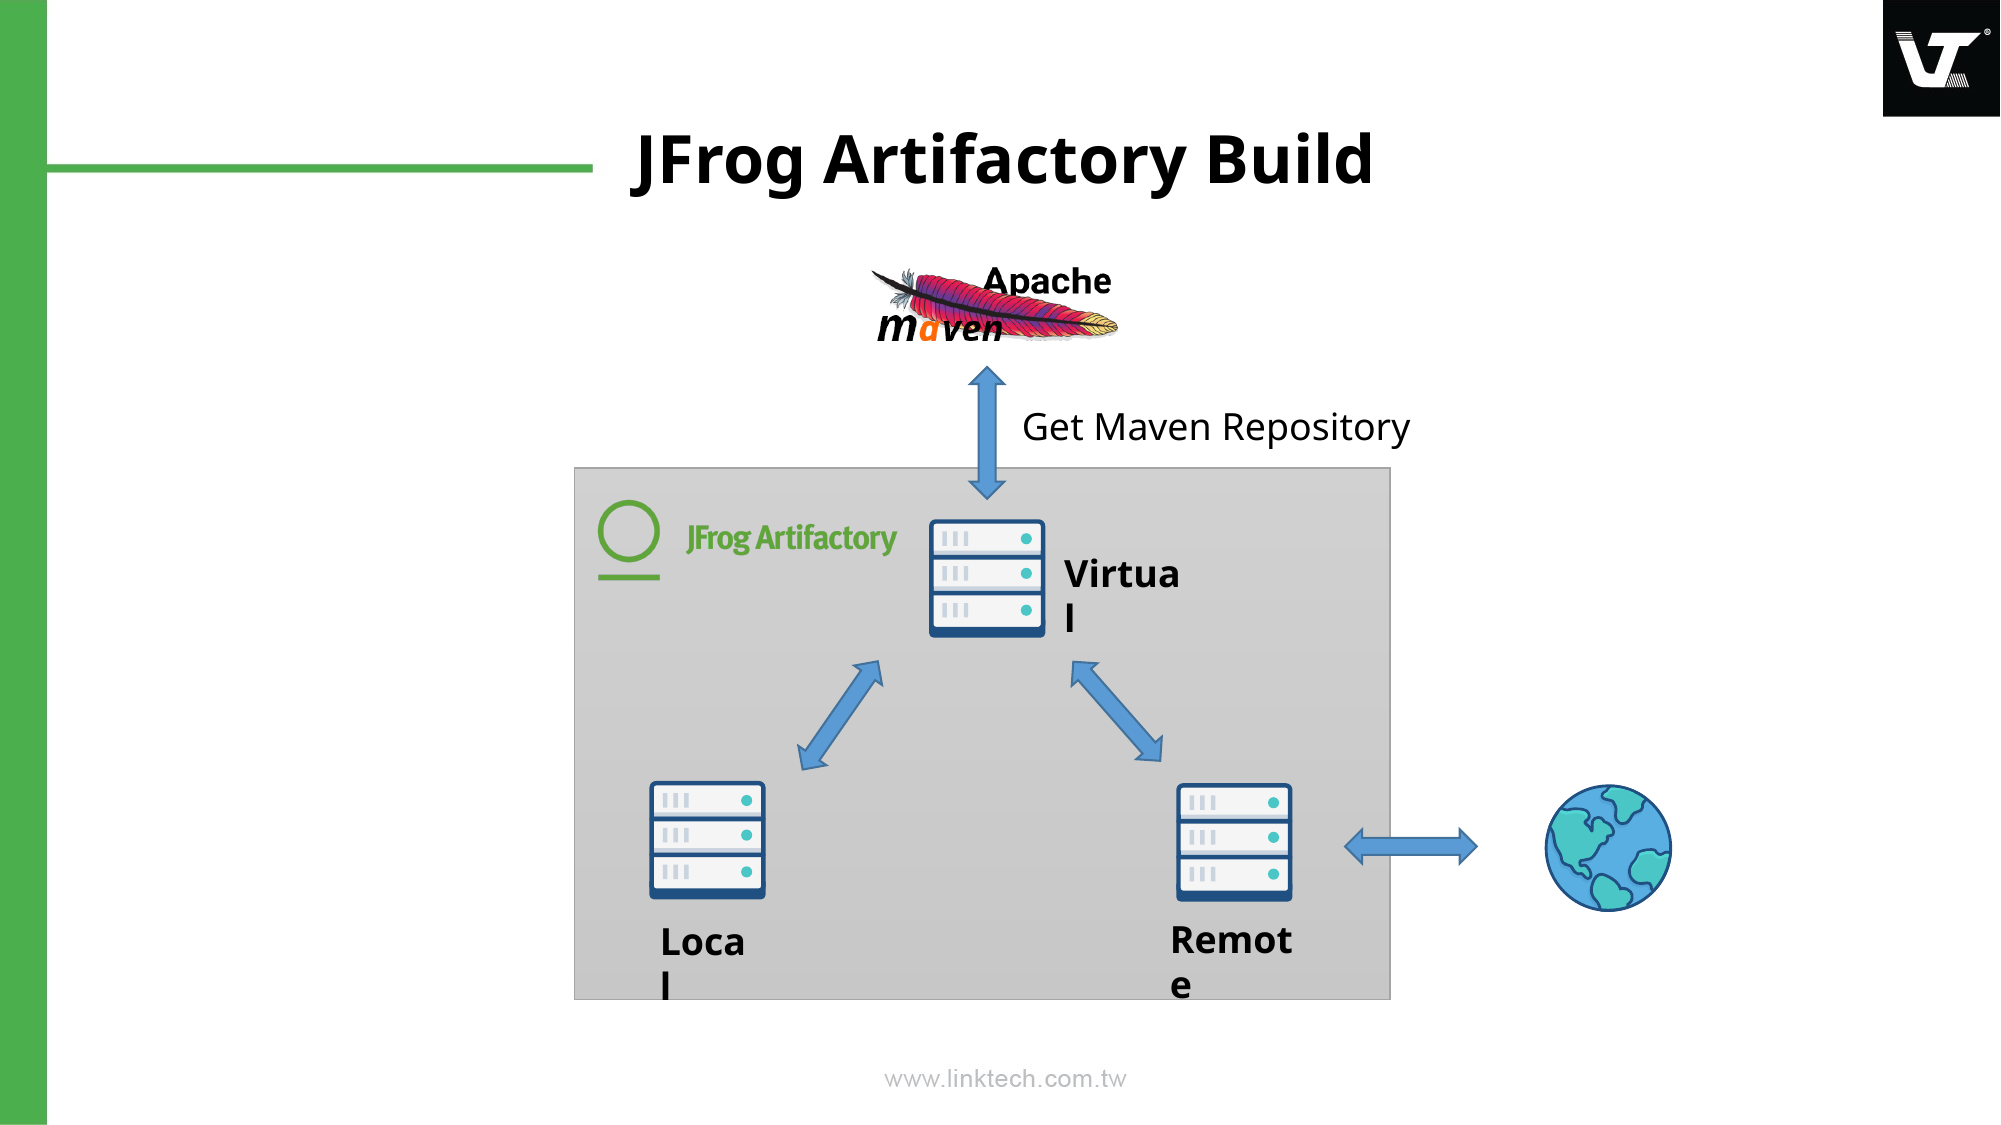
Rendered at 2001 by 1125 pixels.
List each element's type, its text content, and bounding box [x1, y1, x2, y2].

text_box Virtual [1049, 542, 1203, 648]
text_box [1345, 829, 1477, 864]
text_box [1071, 661, 1162, 761]
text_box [928, 519, 1046, 638]
text_box [970, 438, 1005, 499]
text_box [649, 780, 766, 900]
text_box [1544, 784, 1673, 913]
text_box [1176, 782, 1293, 902]
text_box [574, 468, 1390, 1000]
text_box Remote [1154, 908, 1327, 1014]
title JFrog Artifactory Build [620, 37, 1887, 206]
picture [0, 0, 2001, 1125]
text_box [798, 661, 883, 770]
text_box Local [644, 910, 771, 1016]
text_box Get Maven Repository [1006, 395, 1433, 456]
